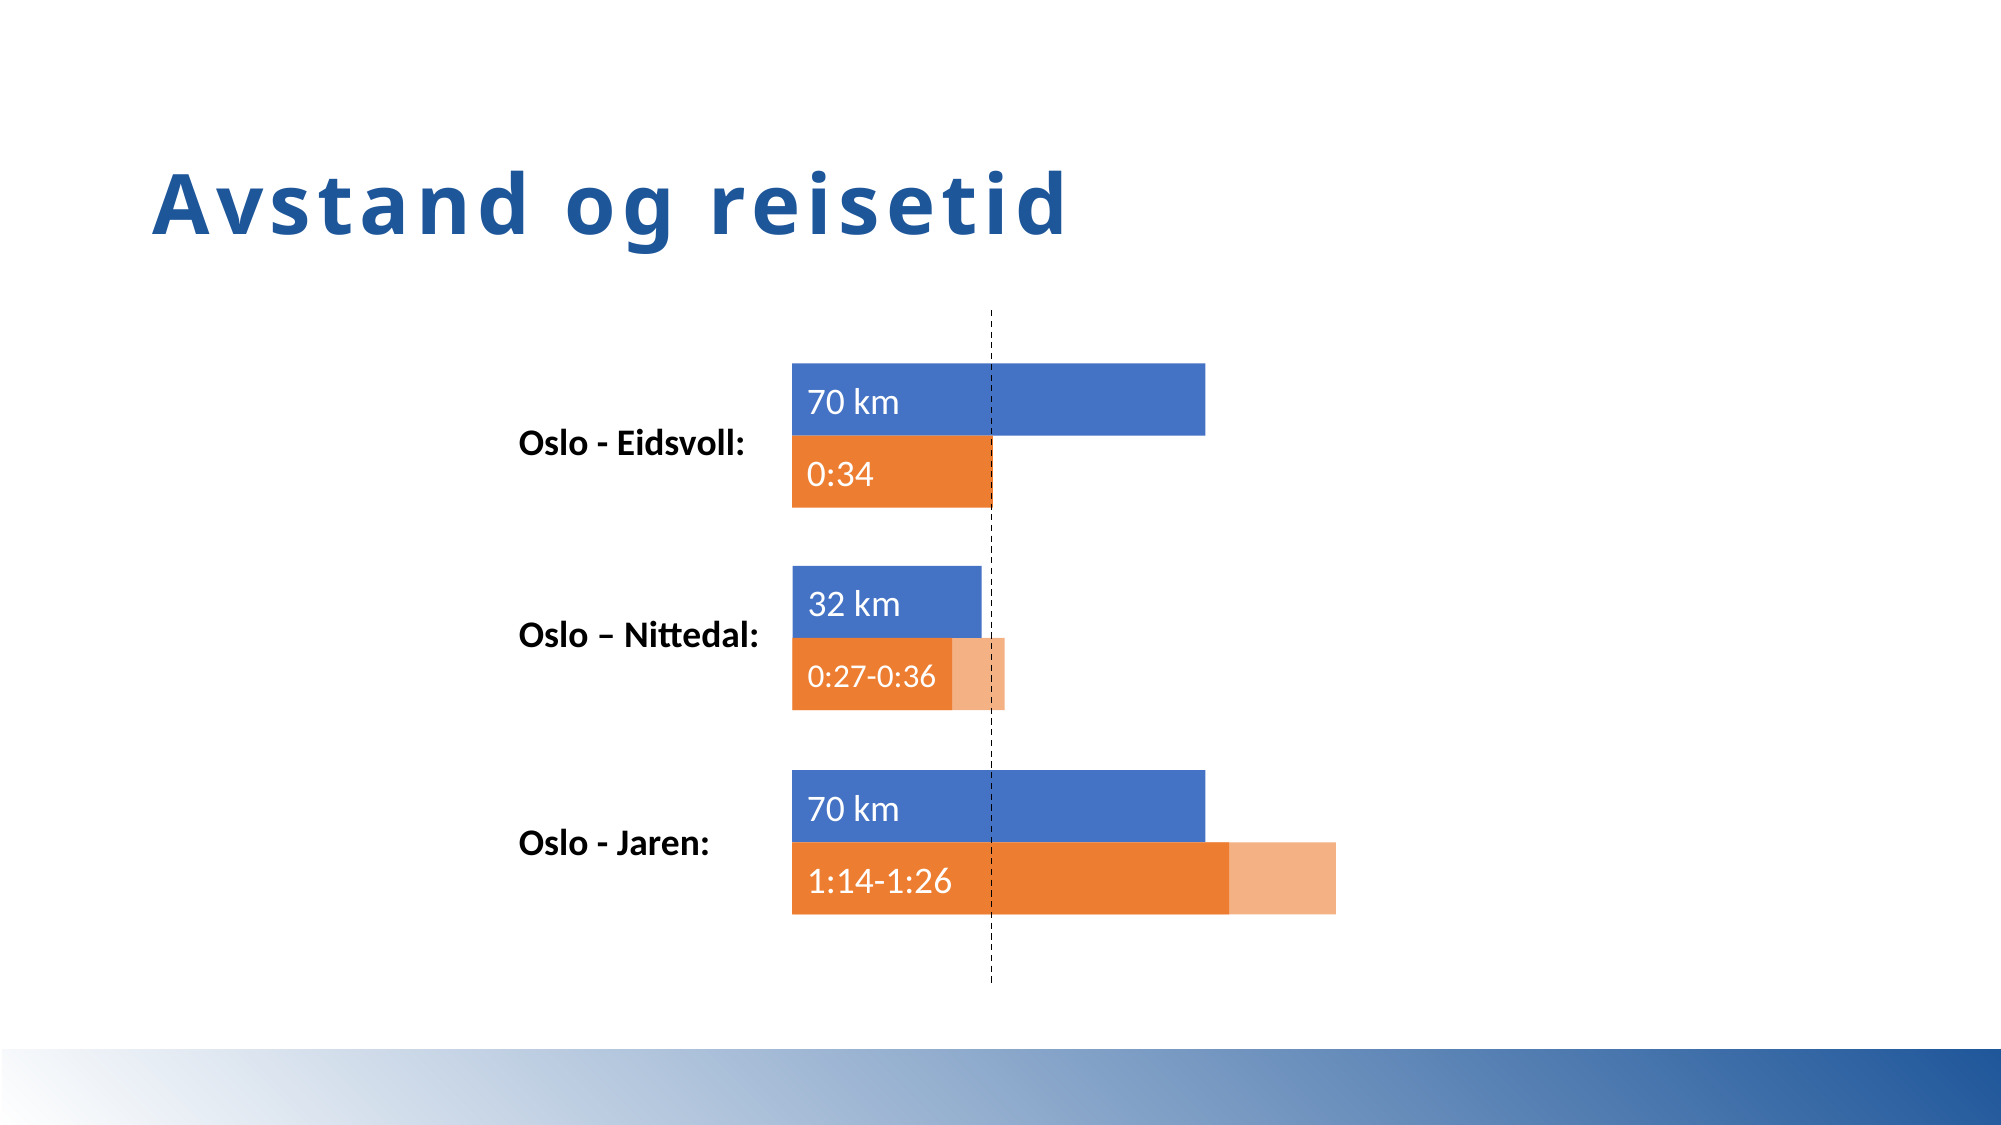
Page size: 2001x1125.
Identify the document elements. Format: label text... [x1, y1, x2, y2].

text_box 32 km [792, 565, 983, 639]
text_box 0:34 [791, 434, 991, 509]
text_box 1:14-1:26 [992, 841, 1231, 916]
text_box Oslo – Nittedal: [504, 603, 780, 663]
text_box 70 km [791, 362, 991, 434]
text_box 70 km [791, 769, 991, 841]
text_box Oslo - Jaren: [504, 810, 780, 871]
text_box 70 km [992, 362, 1207, 437]
title Avstand og reisetid [137, 117, 1639, 261]
text_box 0:27-0:36 [791, 636, 954, 712]
text_box 1:14-1:26 [791, 841, 991, 916]
text_box 70 km [992, 769, 1207, 841]
text_box [992, 636, 1006, 712]
text_box [1231, 841, 1337, 916]
text_box [954, 636, 991, 712]
text_box Oslo - Eidsvoll: [504, 410, 780, 471]
